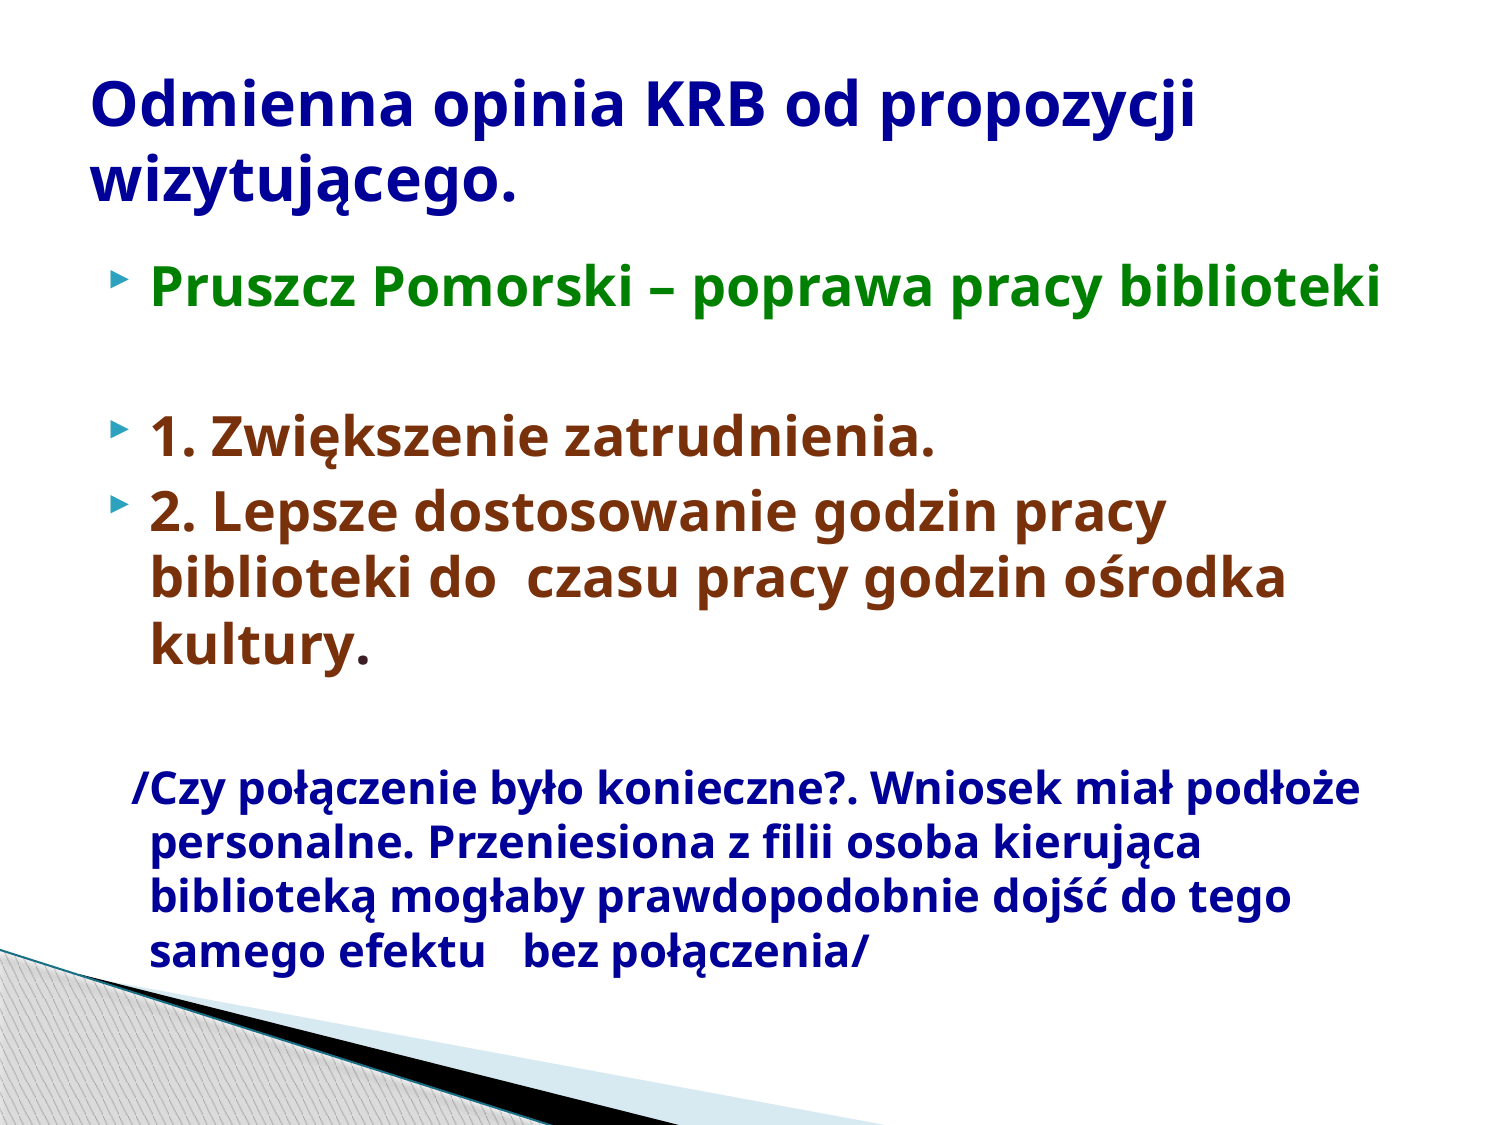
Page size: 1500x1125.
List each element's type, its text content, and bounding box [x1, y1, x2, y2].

title Odmienna opinia KRB od propozycji wizytującego. [75, 45, 1425, 233]
list Pruszcz Pomorski – poprawa pracy biblioteki 1. Zwiększenie zatrudnienia. 2. Lepsze dostosowanie godzin pracy biblioteki do czasu pracy godzin ośrodka kultury. /Czy połączenie było konieczne?. Wniosek miał podłoże personalne. Przeniesiona z filii osoba kierująca biblioteką mogłaby prawdopodobnie dojść do tego samego efektu bez połączenia/ [75, 243, 1425, 986]
